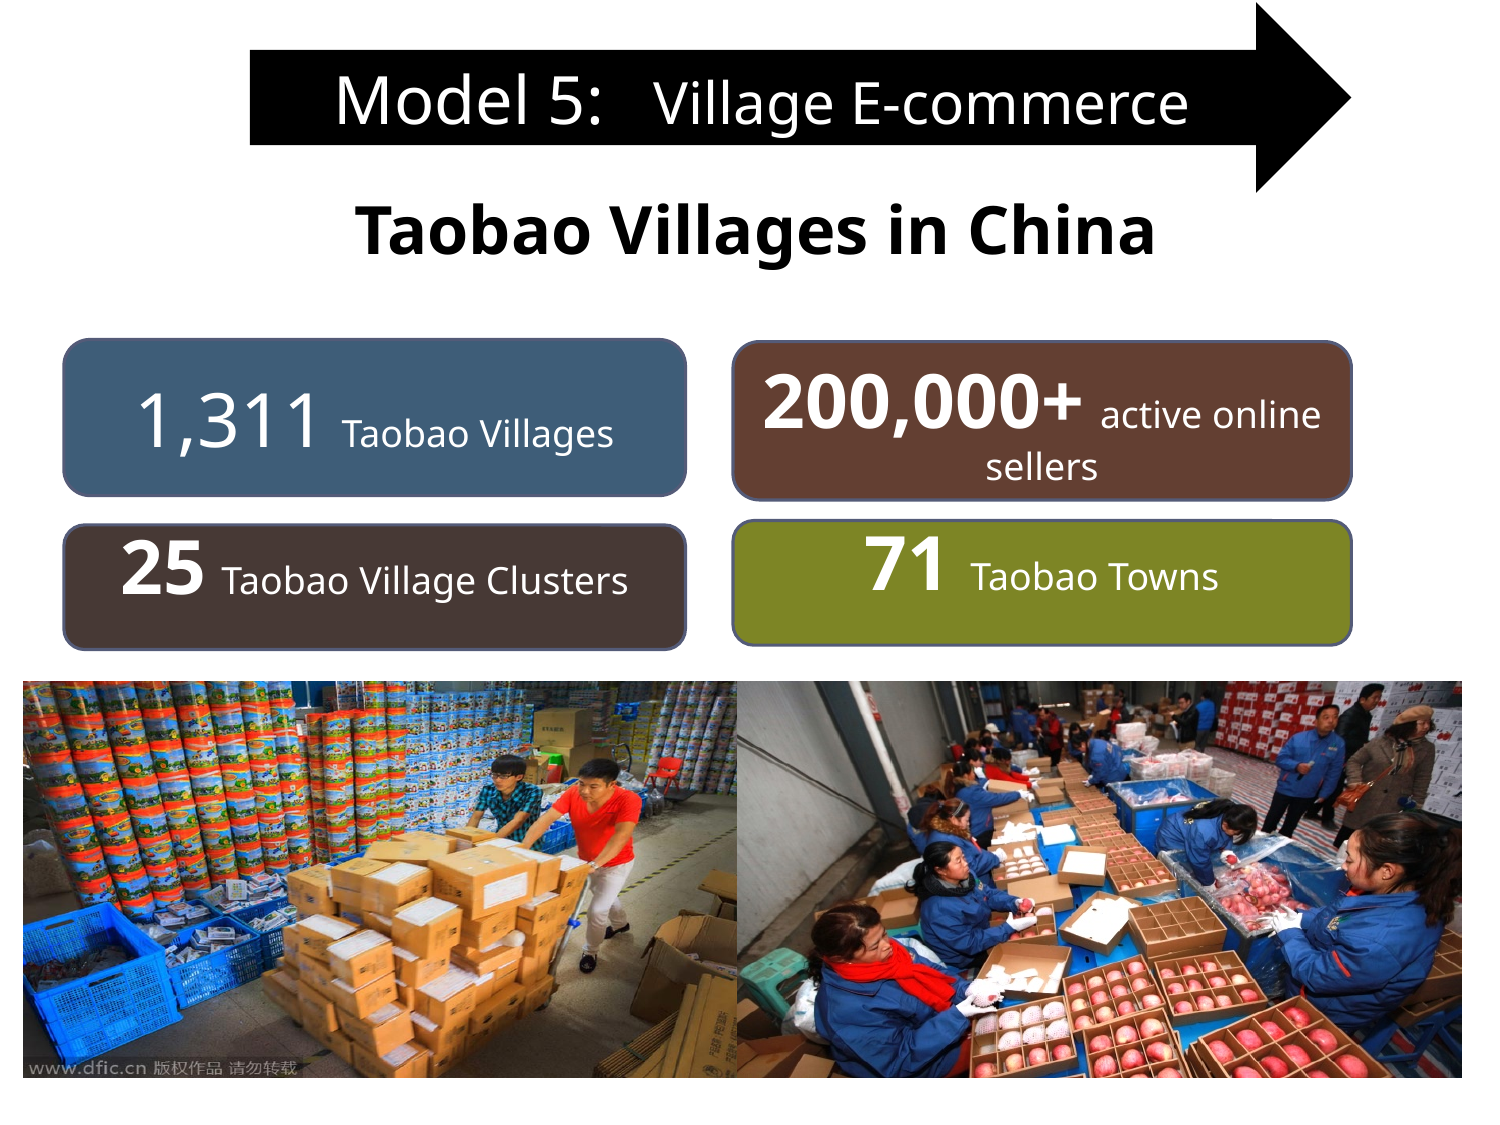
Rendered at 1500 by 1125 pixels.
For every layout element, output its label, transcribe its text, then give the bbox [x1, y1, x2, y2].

text_box [0, 0, 801, 682]
text_box 71 Taobao Towns [731, 518, 1353, 647]
text_box 1,311 Taobao Villages [62, 337, 688, 498]
text_box 25 Taobao Village Clusters [62, 523, 688, 652]
text_box 200,000+ active online sellers [731, 340, 1353, 502]
text_box Model 5: Village E-commerce [801, 0, 1353, 195]
text_box Taobao Villages in China [339, 180, 1191, 386]
picture [23, 680, 1462, 1078]
